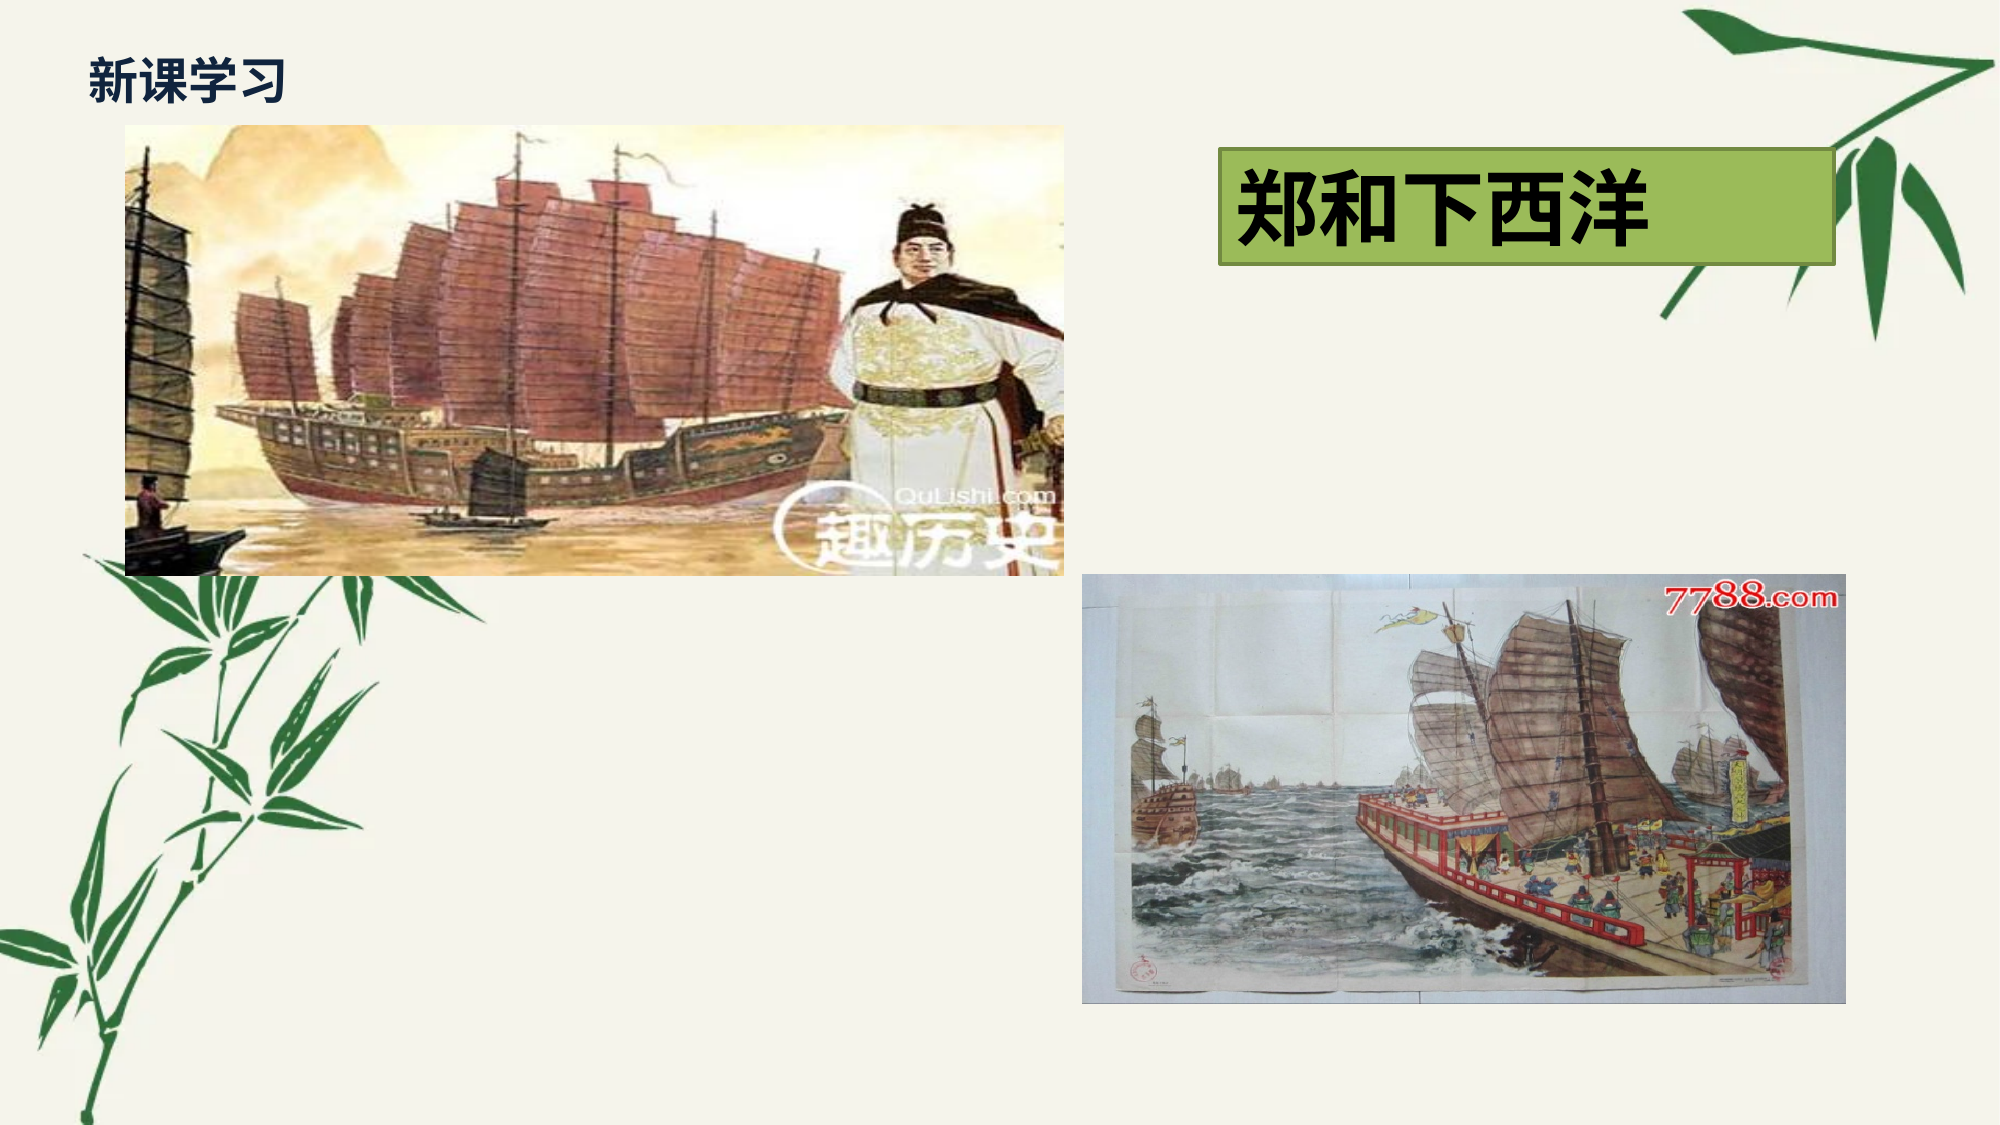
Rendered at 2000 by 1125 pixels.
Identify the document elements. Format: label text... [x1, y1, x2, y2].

text_box 郑和下西洋 [1218, 147, 1836, 266]
picture [0, 0, 2000, 1125]
